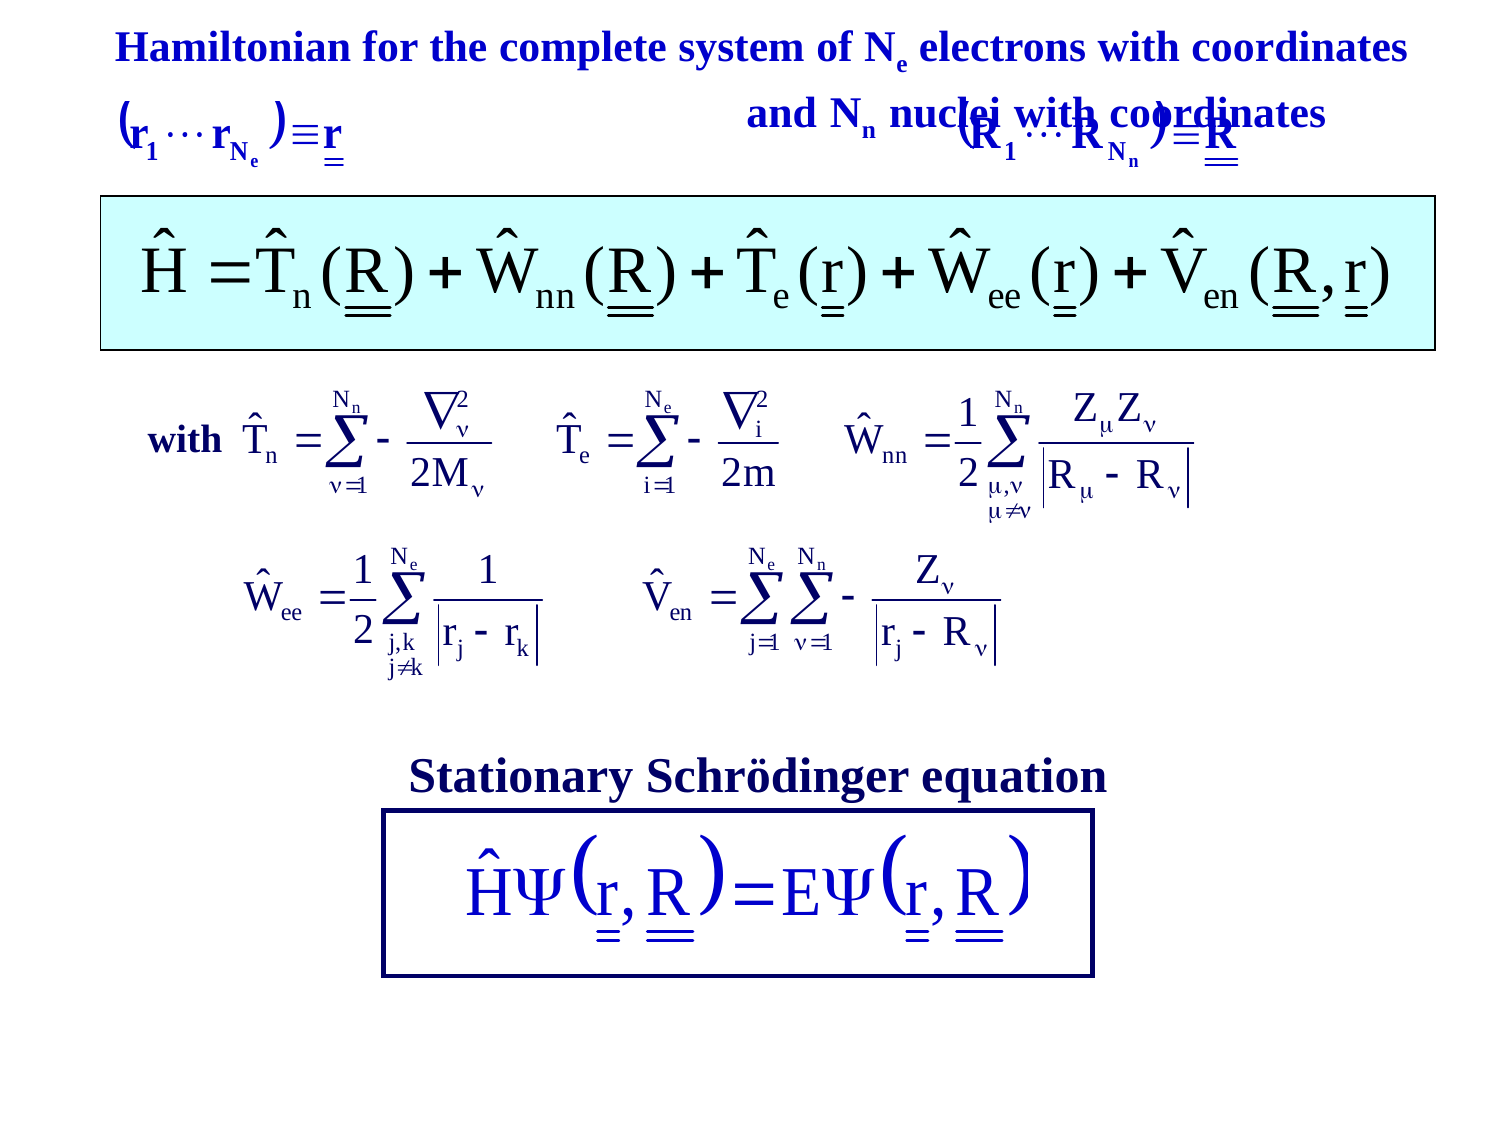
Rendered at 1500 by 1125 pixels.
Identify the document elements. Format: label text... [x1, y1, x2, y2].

text_box [100, 196, 1436, 350]
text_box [100, 40, 1424, 174]
text_box with [147, 412, 223, 460]
text_box Stationary Schrödinger equation [393, 734, 1123, 810]
text_box [383, 810, 1093, 976]
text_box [130, 214, 1406, 332]
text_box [454, 833, 1028, 953]
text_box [236, 373, 1200, 690]
